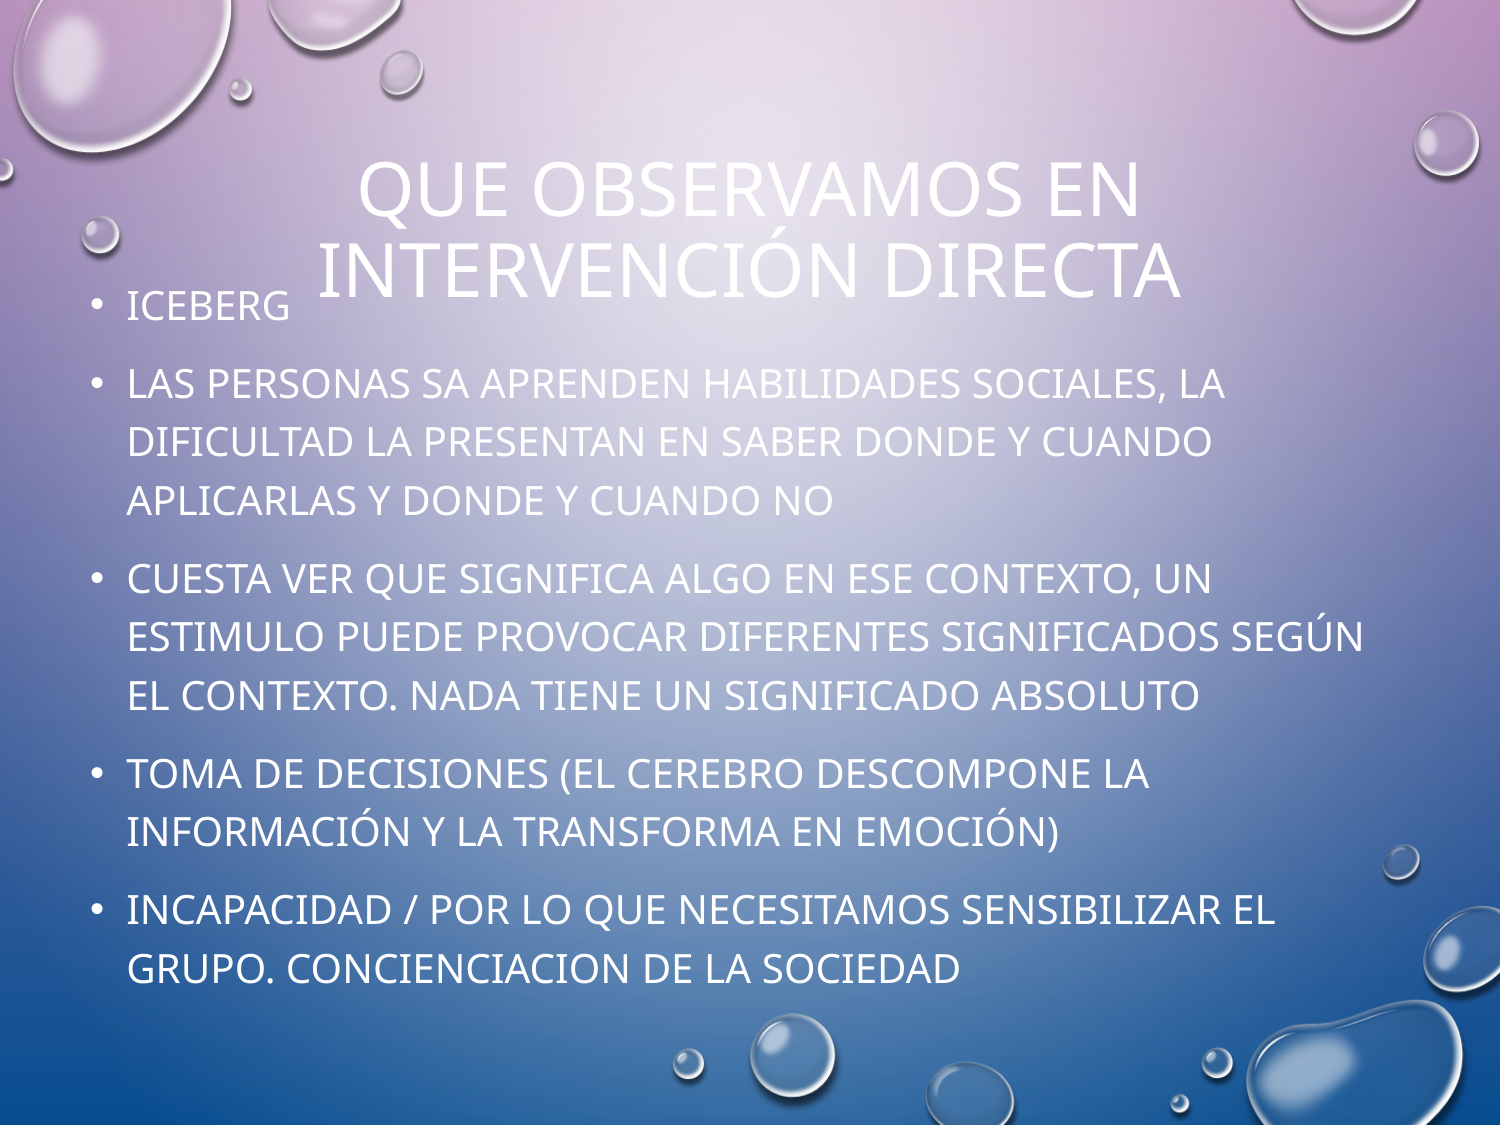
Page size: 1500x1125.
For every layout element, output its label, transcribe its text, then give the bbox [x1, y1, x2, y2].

list Iceberg Las personas SA aprenden habilidades sociales, la dificultad la presentan en saber donde y cuando aplicarlas y donde y cuando no Cuesta ver que significa algo en ese contexto, un estimulo puede provocar diferentes significados según el contexto. NADA TIENE UN SIGNIFICADO ABSOLUTO Toma de decisiones (el cerebro descompone la información y la transforma en emoción) Incapacidad / por lo que necesitamos sensibilizar el grupo. CONCIENCIACION DE LA SOCIEDAD [75, 262, 1425, 1005]
title Que observamos en intervención directa [112, 101, 1388, 262]
picture [0, 0, 1500, 1125]
